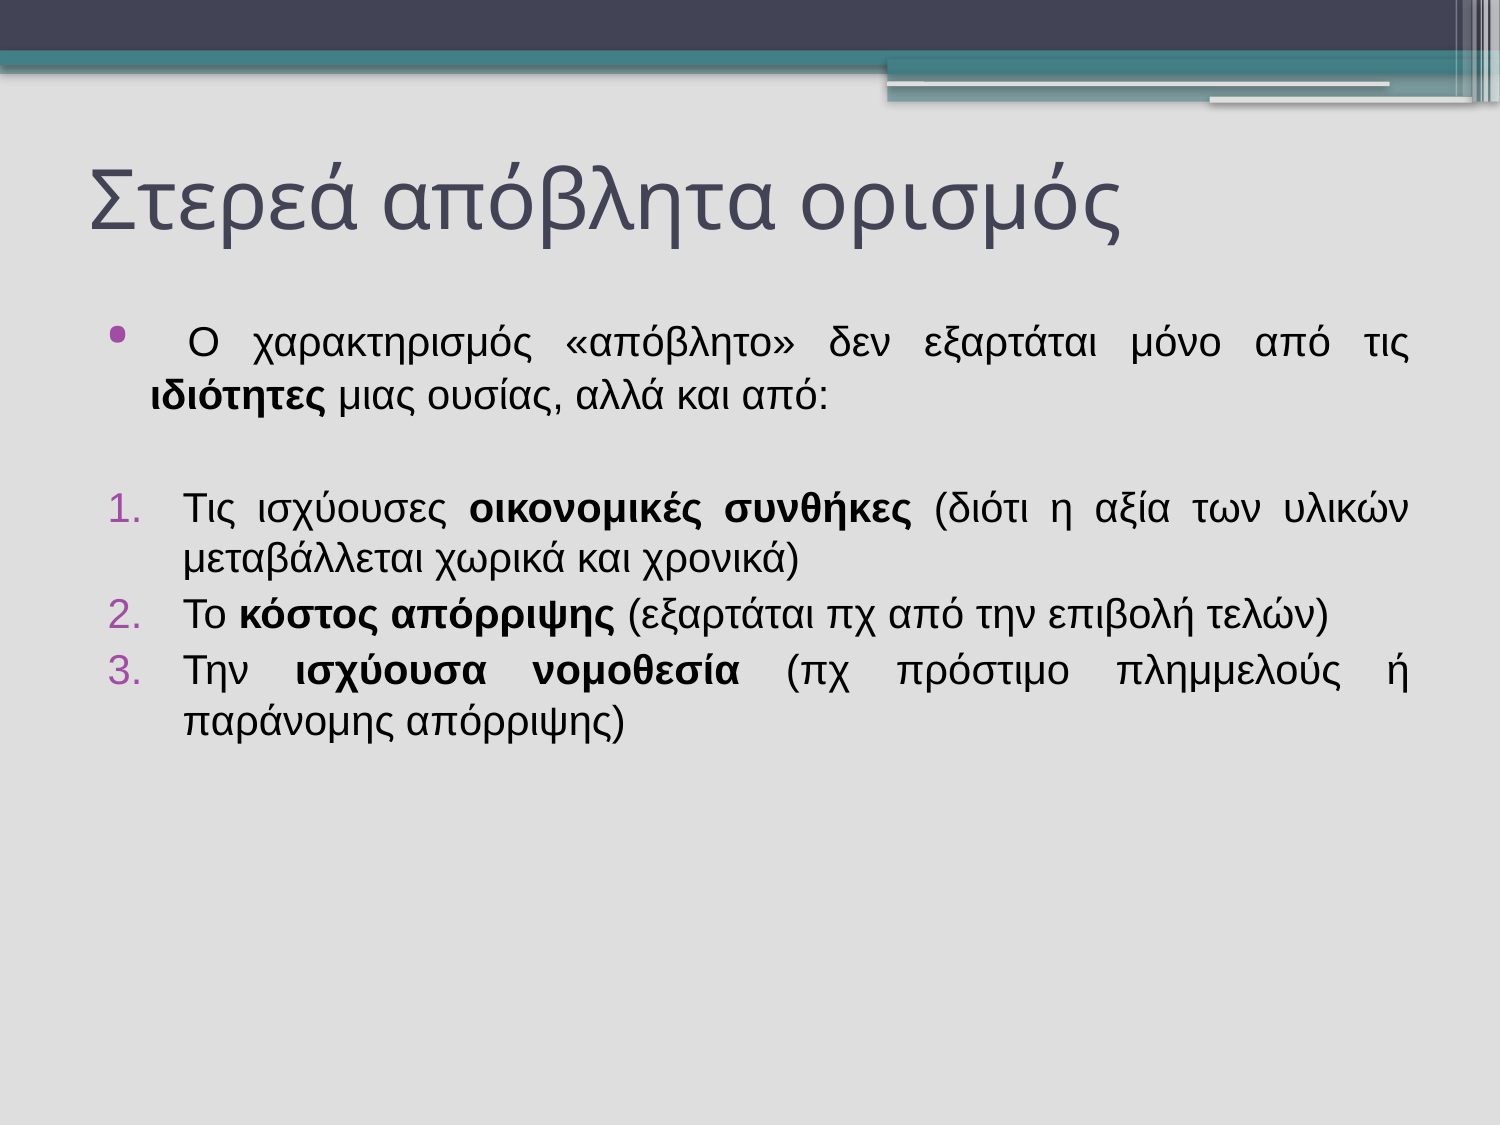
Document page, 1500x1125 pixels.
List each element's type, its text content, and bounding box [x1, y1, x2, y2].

title Στερεά απόβλητα ορισμός [75, 113, 1425, 279]
list Ο χαρακτηρισμός «απόβλητο» δεν εξαρτάται μόνο από τις ιδιότητες μιας ουσίας, αλλά και από: Τις ισχύουσες οικονομικές συνθήκες (διότι η αξία των υλικών μεταβάλλεται χωρικά και χρονικά) Το κόστος απόρριψης (εξαρτάται πχ από την επιβολή τελών) Την ισχύουσα νομοθεσία (πχ πρόστιμο πλημμελούς ή παράνομης απόρριψης) [75, 290, 1425, 1079]
